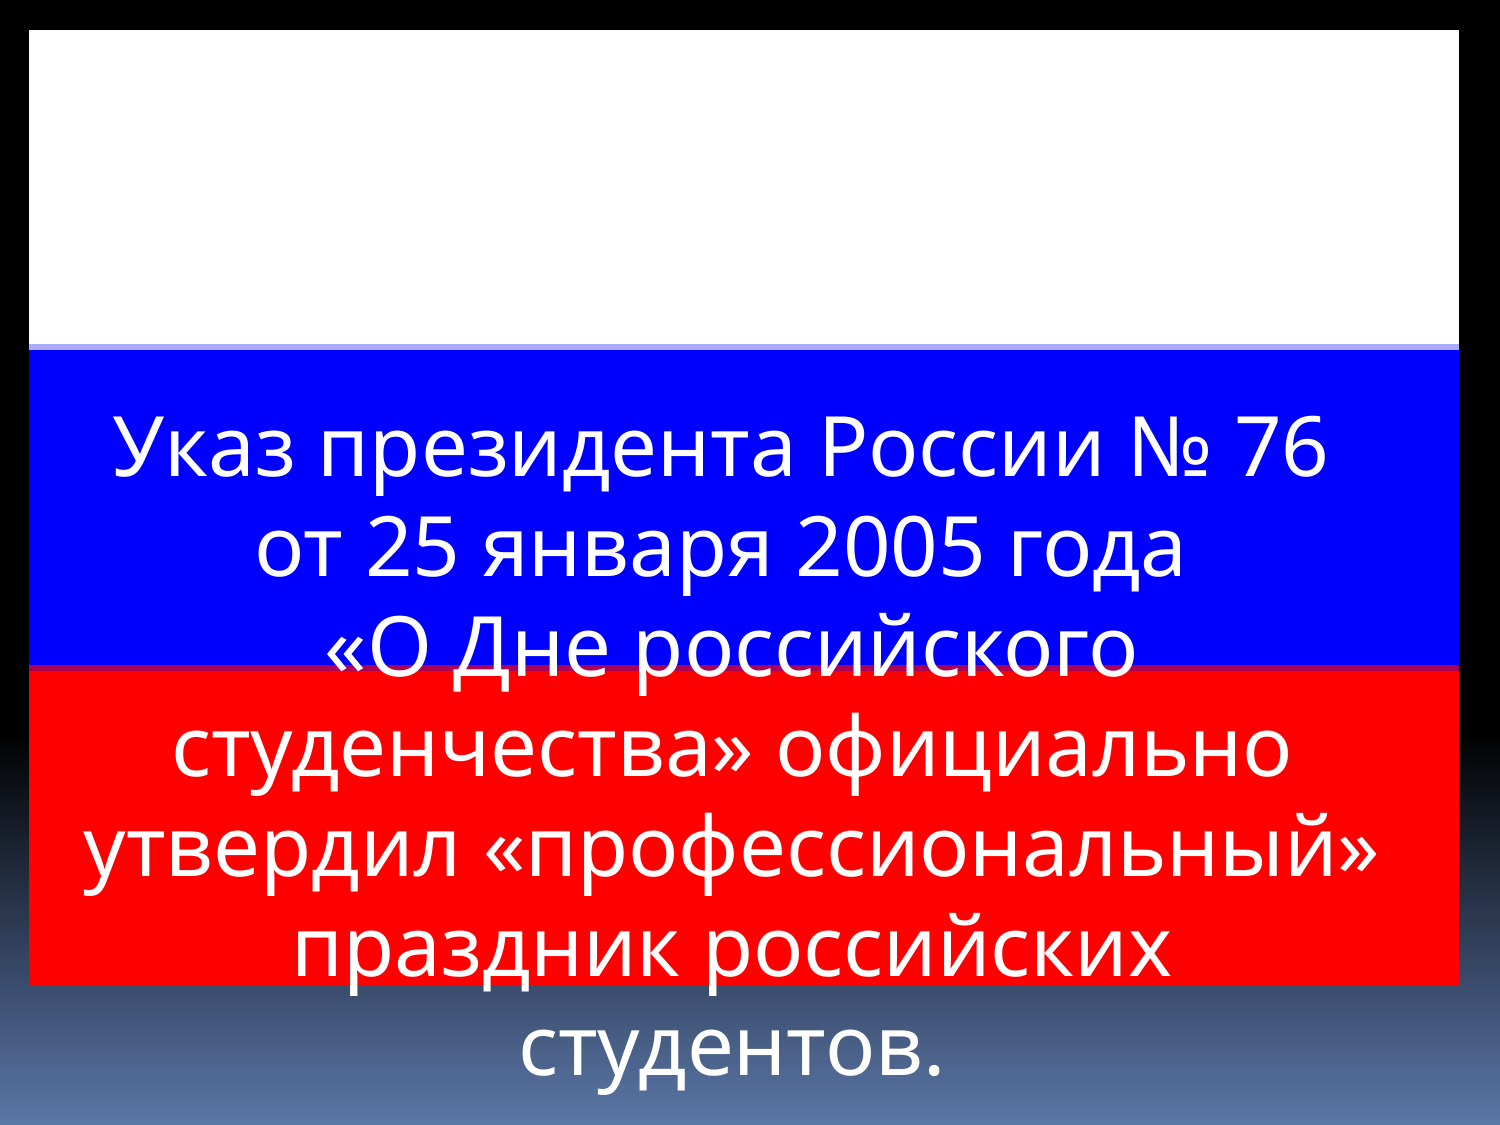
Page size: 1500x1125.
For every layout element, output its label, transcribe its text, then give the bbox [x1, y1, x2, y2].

text_box Указ президента России № 76 от 25 января 2005 года «О Дне российского студенчества» официально утвердил «профессиональный» праздник российских студентов. [64, 997, 1400, 1100]
picture [28, 30, 1460, 987]
